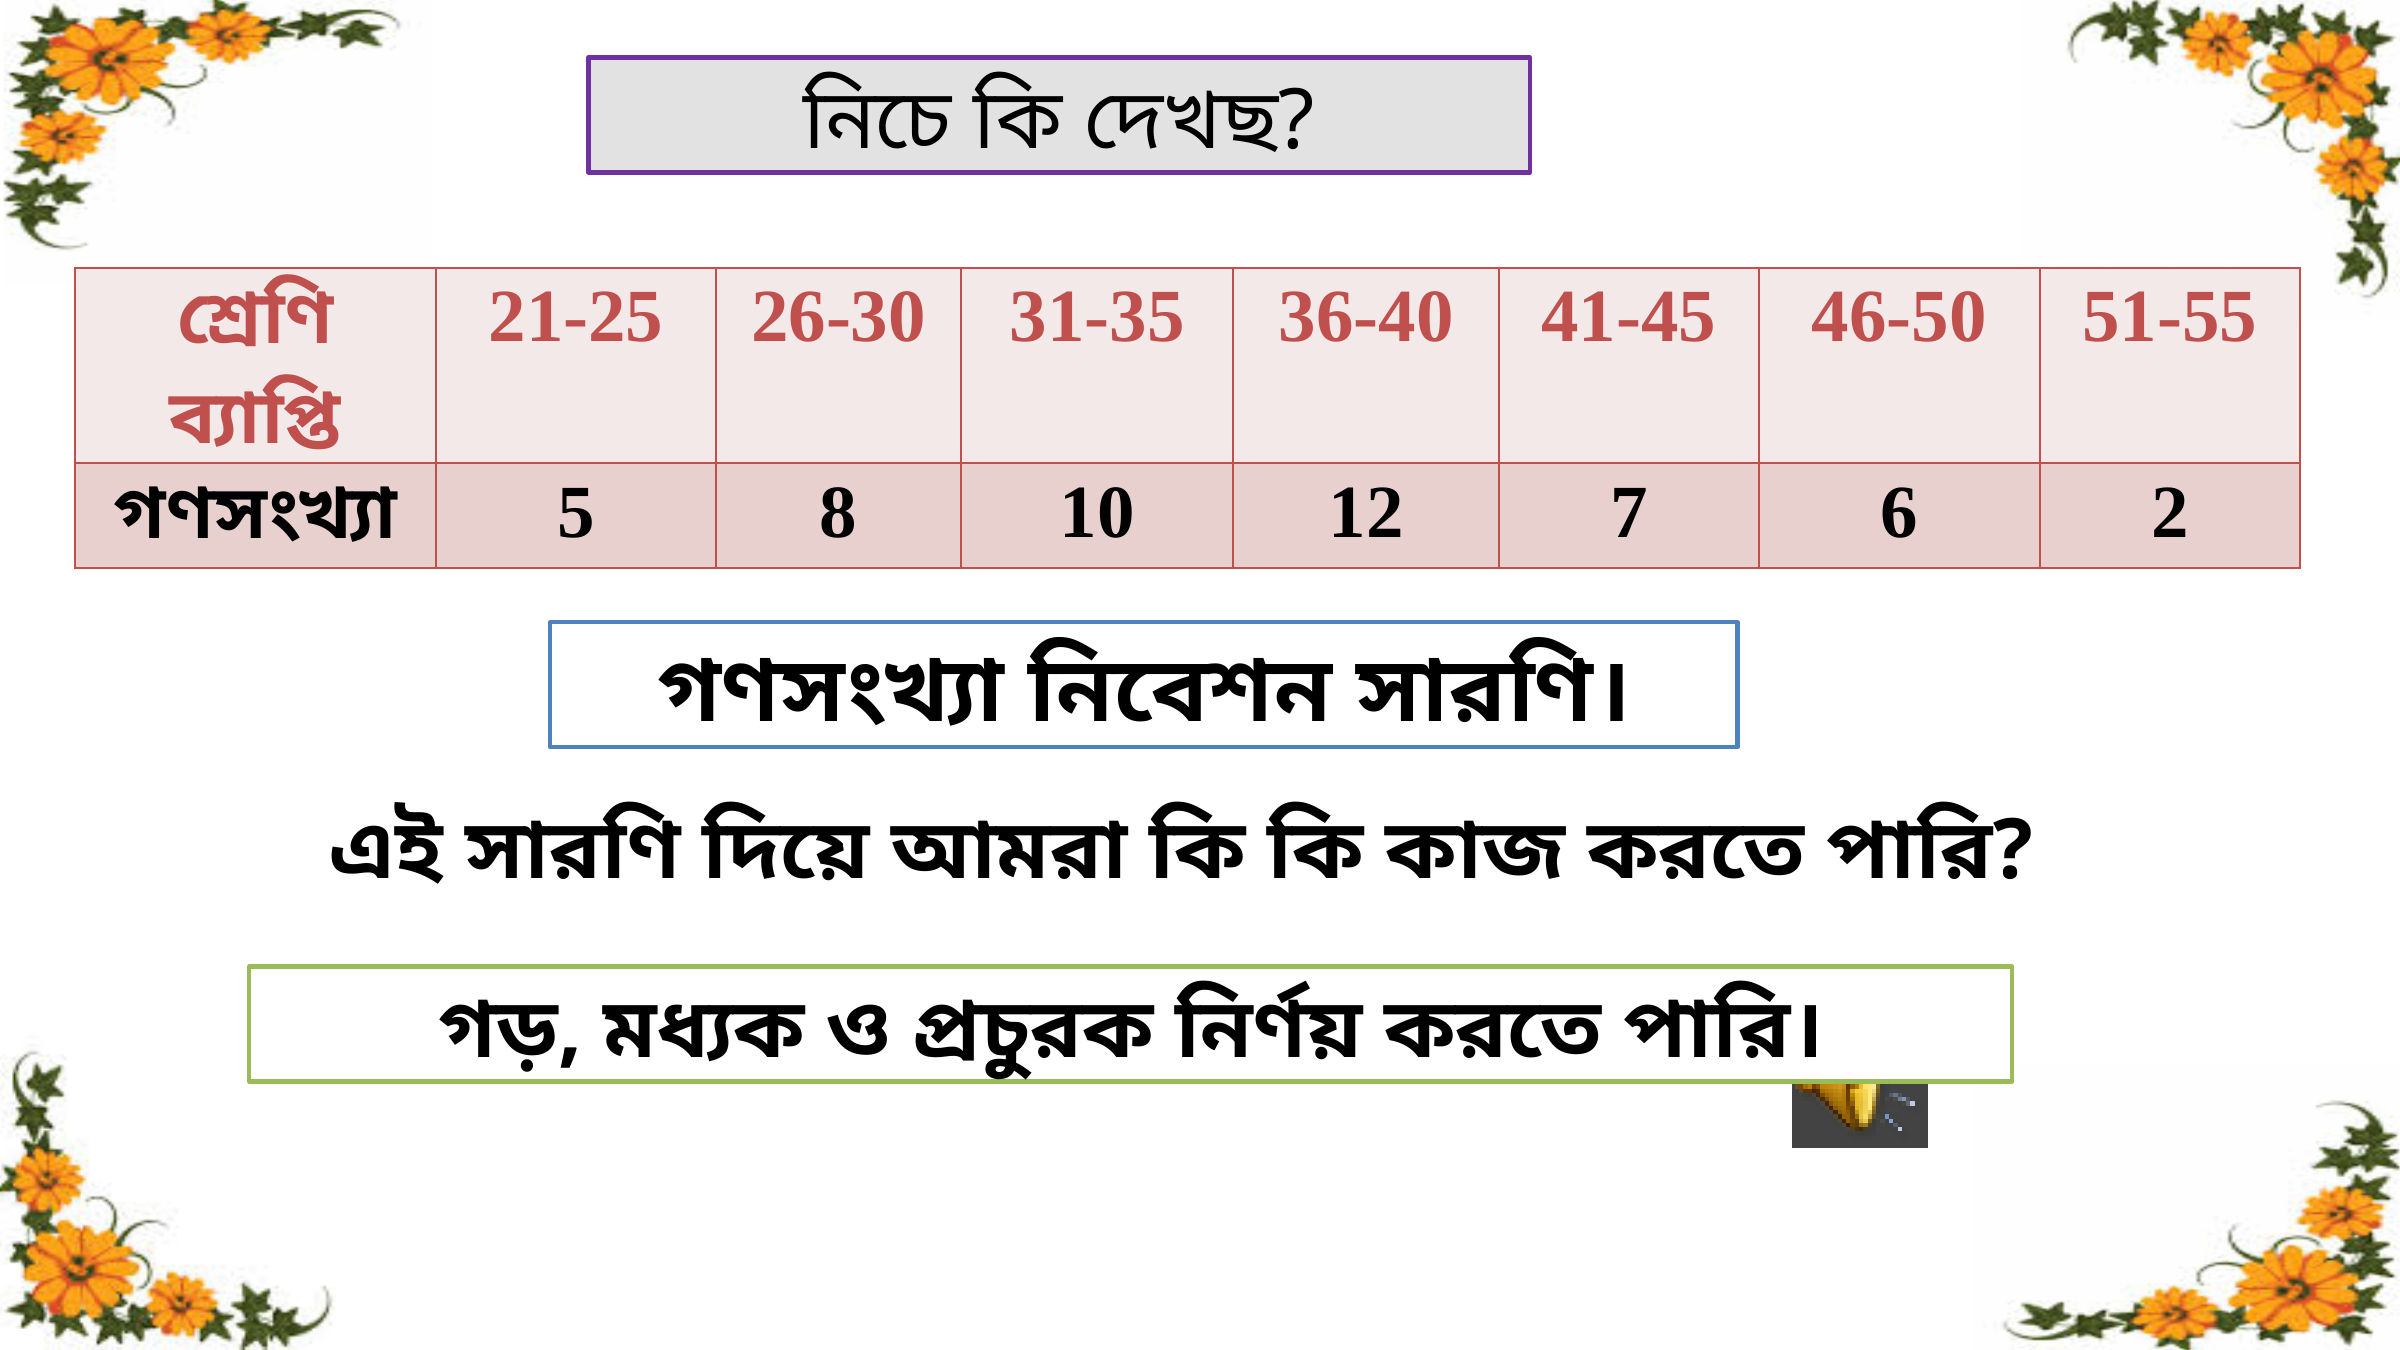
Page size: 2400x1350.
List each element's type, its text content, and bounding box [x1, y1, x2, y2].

table_cell 2 [2041, 464, 2299, 567]
table_header 26-30 [717, 269, 960, 462]
picture [0, 1029, 380, 1350]
text_box গণসংখ্যা নিবেশন সারণি। [548, 620, 1740, 749]
table_header 41-45 [1500, 269, 1758, 462]
table_header 51-55 [2041, 269, 2299, 462]
table_cell 8 [717, 464, 960, 567]
text_box গড়, মধ্যক ও প্রচুরক নির্ণয় করতে পারি। [247, 964, 2014, 1084]
picture [2022, 1, 2400, 320]
table_cell 7 [1500, 464, 1758, 567]
text_box এই সারণি দিয়ে আমরা কি কি কাজ করতে পারি? [212, 787, 2150, 903]
table_cell 6 [1760, 464, 2039, 567]
table_cell 12 [1234, 464, 1498, 567]
table_cell গণসংখ্যা [76, 464, 435, 567]
picture [1790, 1011, 1929, 1150]
table_header শ্রেণি ব্যাপ্তি [76, 269, 435, 462]
table_cell 10 [962, 464, 1232, 567]
table_header 21-25 [437, 269, 715, 462]
table_header 31-35 [962, 269, 1232, 462]
table_cell 5 [437, 464, 715, 567]
table_header 36-40 [1234, 269, 1498, 462]
table_header 46-50 [1760, 269, 2039, 462]
text_box নিচে কি দেখছ? [588, 57, 1530, 173]
picture [5, 1, 429, 284]
picture [1974, 1067, 2398, 1349]
